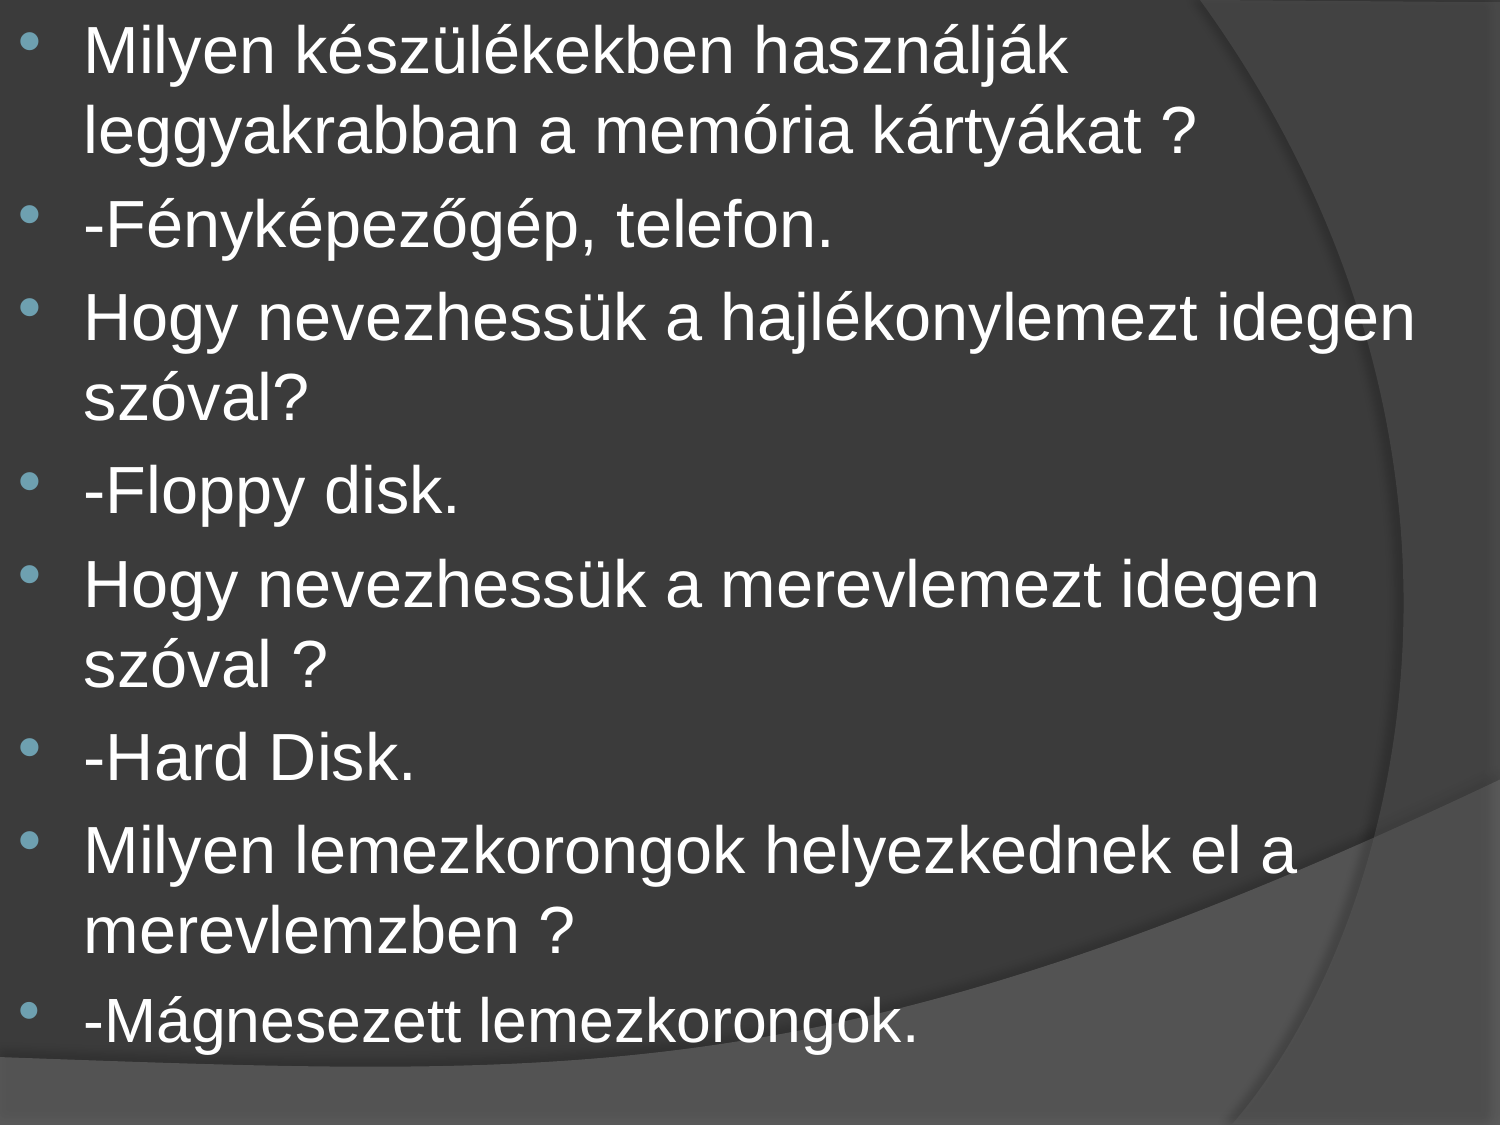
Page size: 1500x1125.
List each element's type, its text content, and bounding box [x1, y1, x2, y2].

list Milyen készülékekben használják leggyakrabban a memória kártyákat ? -Fényképezőgép, telefon. Hogy nevezhessük a hajlékonylemezt idegen szóval? -Floppy disk. Hogy nevezhessük a merevlemezt idegen szóval ? -Hard Disk. Milyen lemezkorongok helyezkednek el a merevlemzben ? -Mágnesezett lemezkorongok. [0, 0, 1500, 1125]
